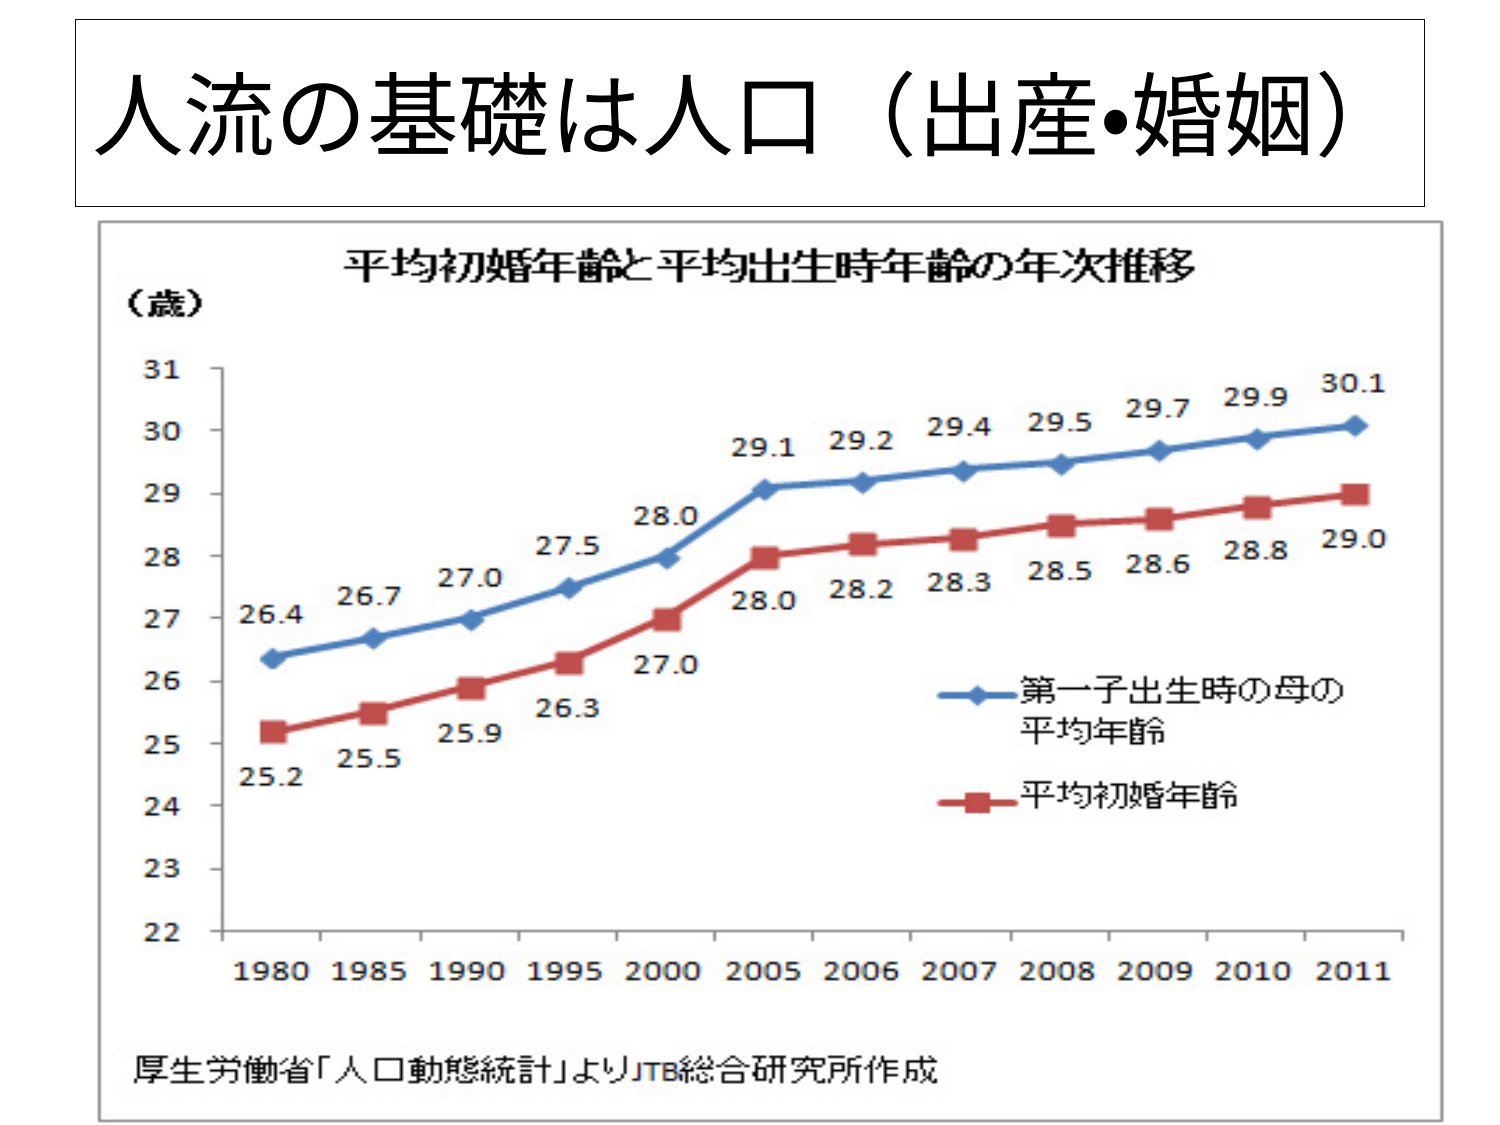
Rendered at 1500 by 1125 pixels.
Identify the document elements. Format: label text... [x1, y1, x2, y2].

title 人流の基礎は人口（出産・婚姻） [75, 19, 1425, 207]
picture [95, 219, 1448, 1125]
